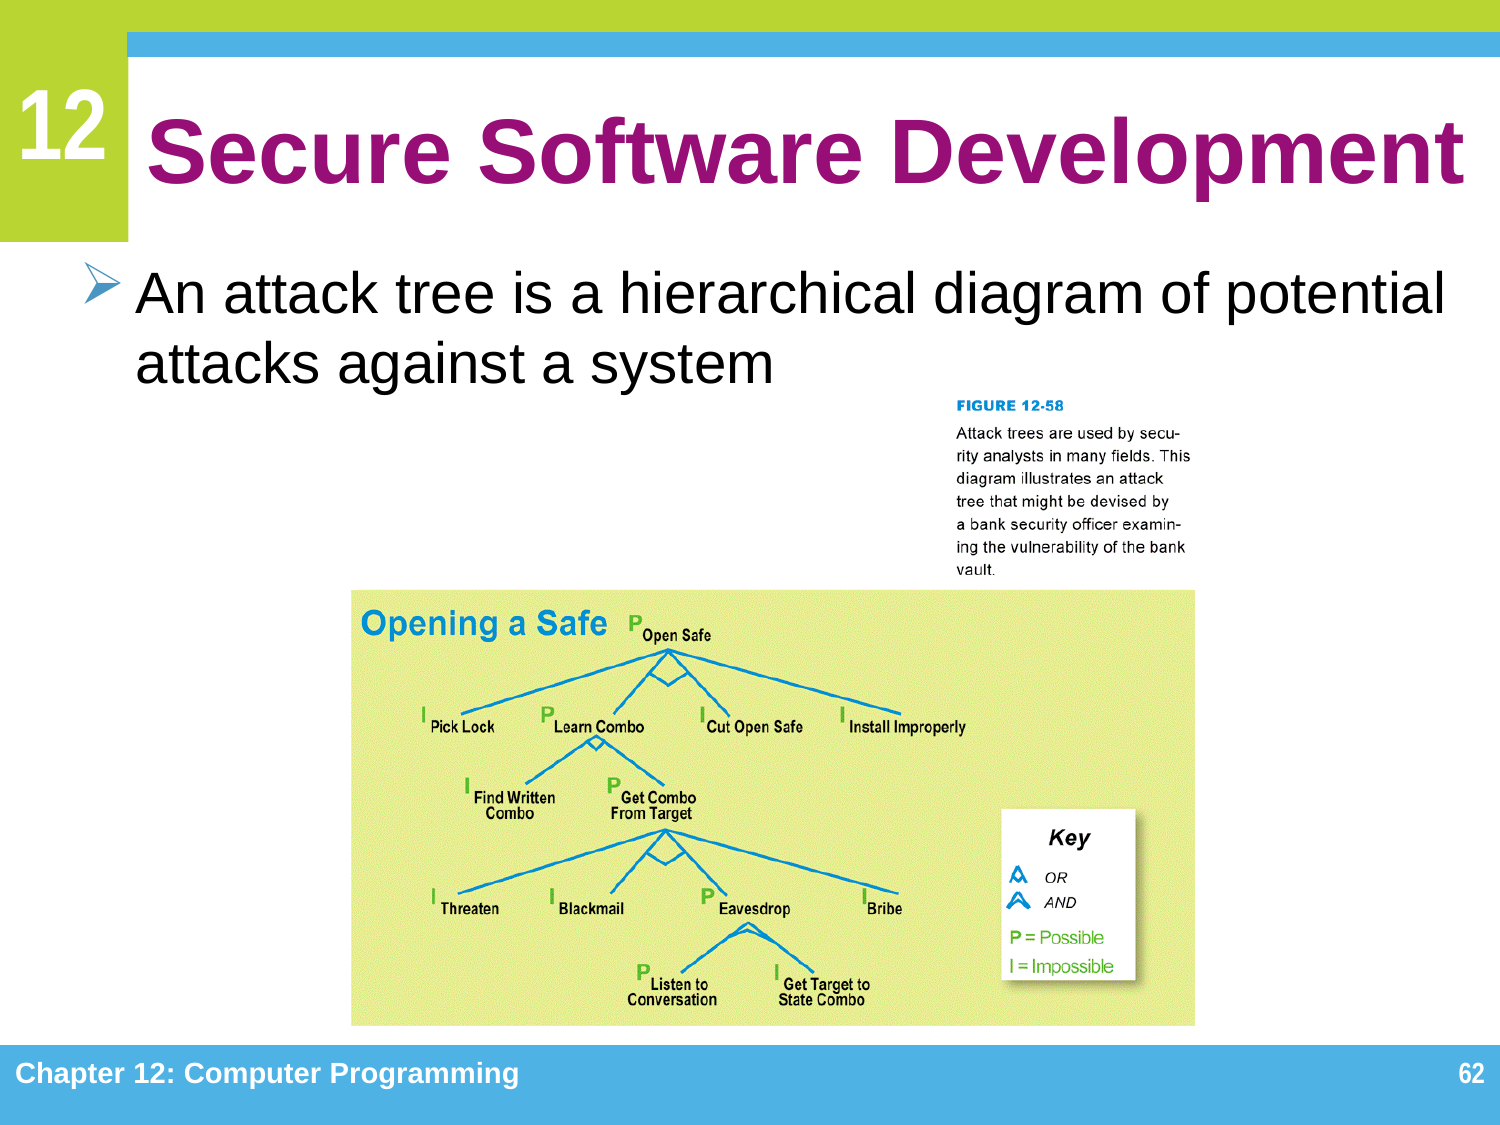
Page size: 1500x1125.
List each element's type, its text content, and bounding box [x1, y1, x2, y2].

picture [1038, 400, 1046, 408]
footer Chapter 12: Computer Programming [0, 1046, 1149, 1125]
title Secure Software Development [131, 60, 1500, 234]
picture [351, 400, 1196, 1027]
slide_number 62 [1149, 1046, 1500, 1125]
list An attack tree is a hierarchical diagram of potential attacks against a system [64, 247, 1500, 1006]
